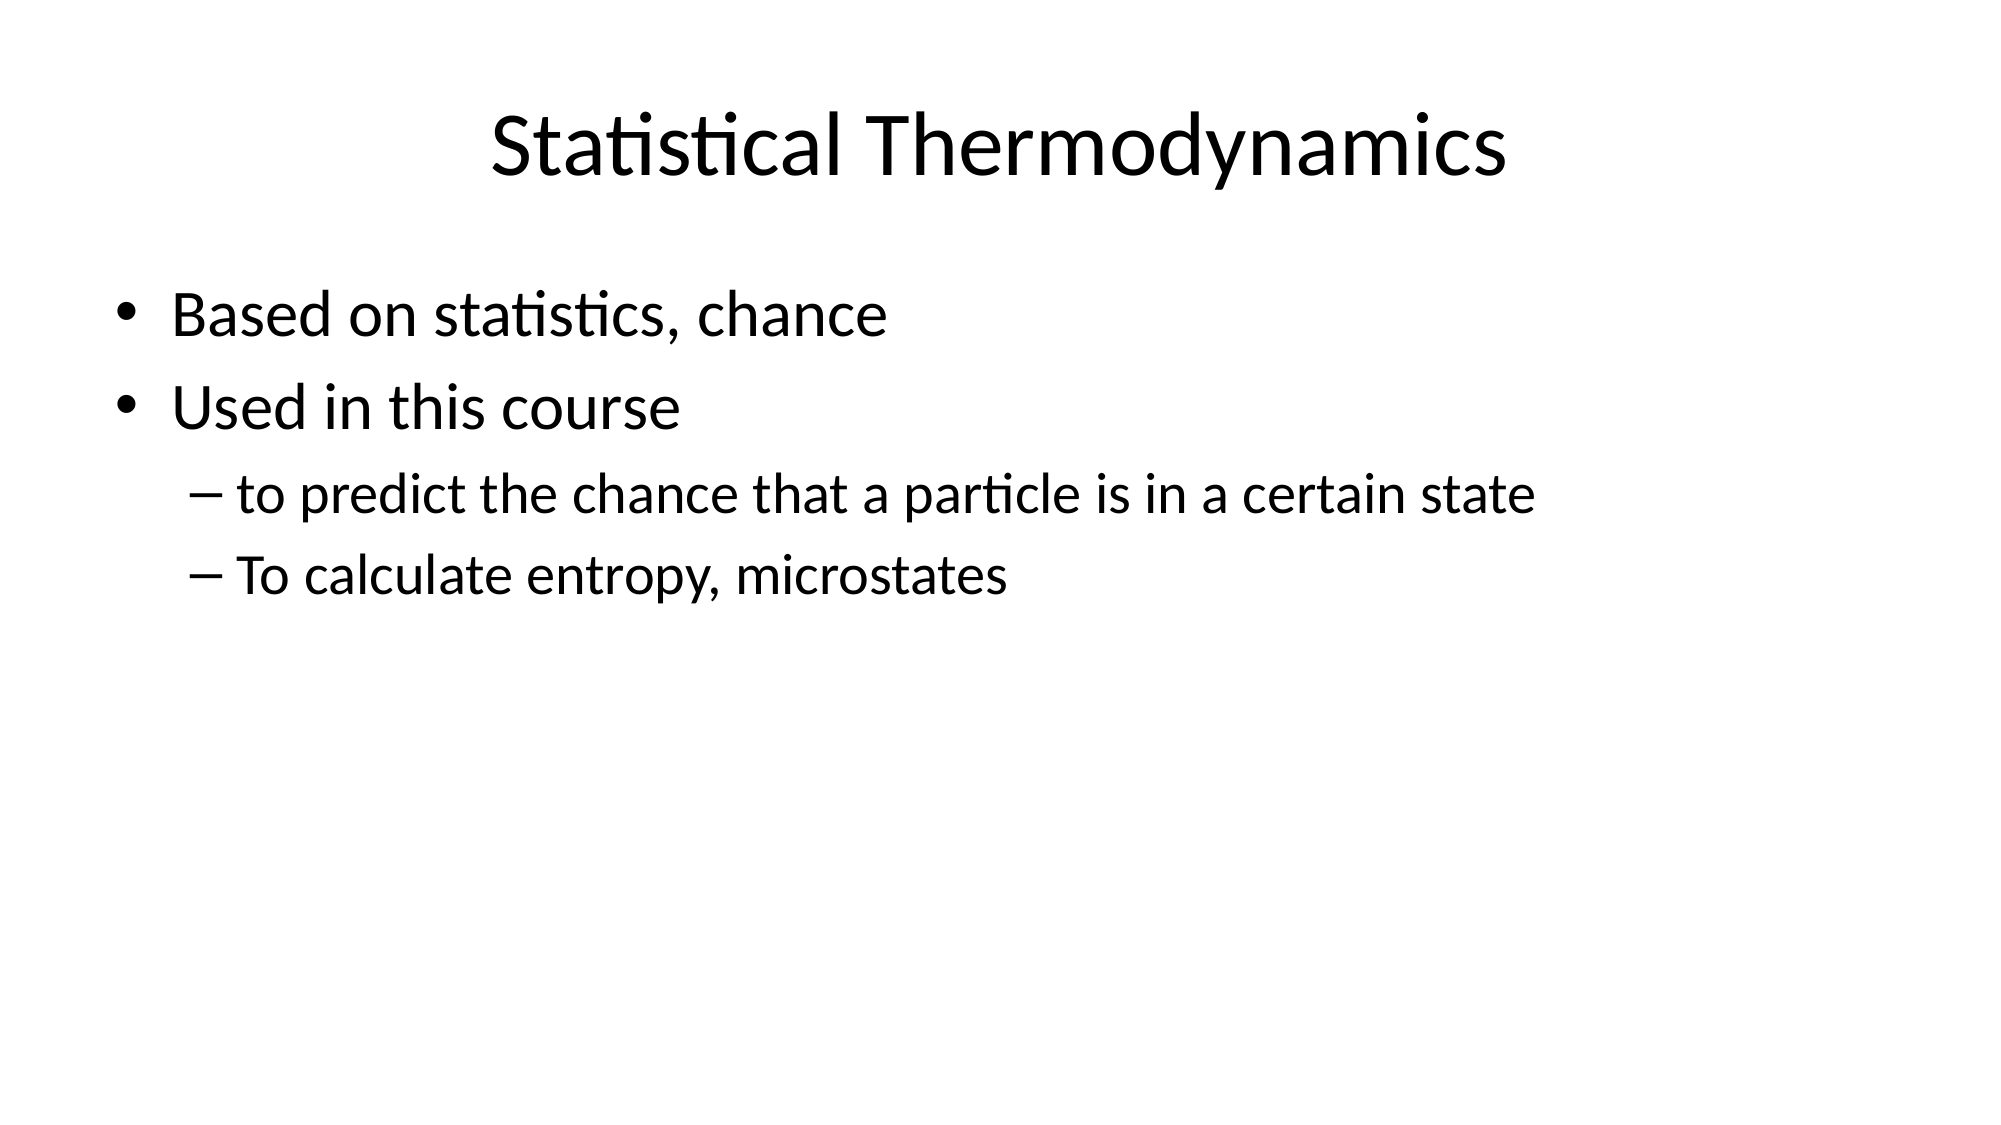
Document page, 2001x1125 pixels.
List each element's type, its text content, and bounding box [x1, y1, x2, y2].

list Based on statistics, chance Used in this course to predict the chance that a particle is in a certain state To calculate entropy, microstates [99, 262, 1900, 1005]
title Statistical Thermodynamics [99, 45, 1900, 233]
